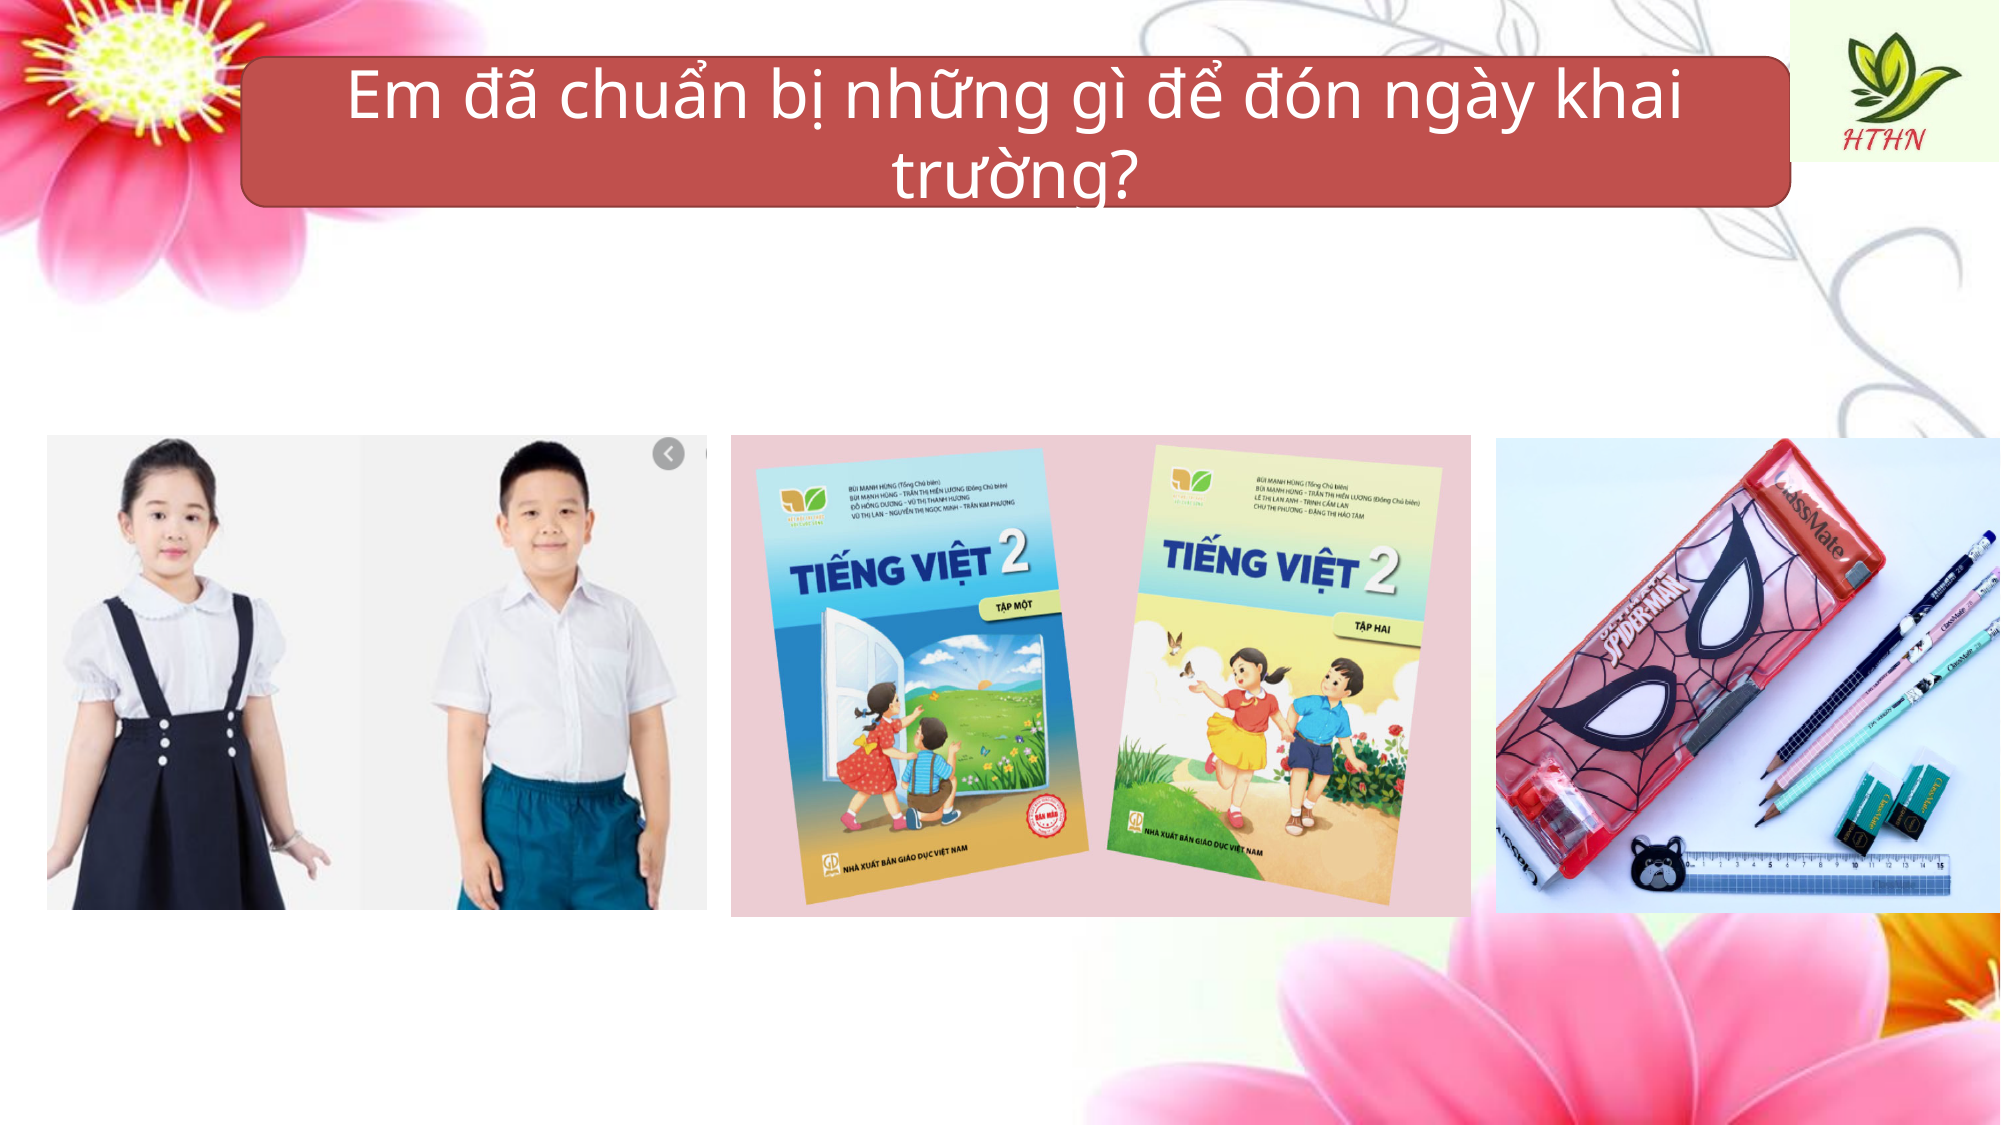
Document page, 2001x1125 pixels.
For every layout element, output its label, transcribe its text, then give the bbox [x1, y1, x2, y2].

text_box Em đã chuẩn bị những gì để đón ngày khai trường? [240, 55, 1792, 208]
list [731, 435, 1471, 917]
picture [0, 0, 2001, 1125]
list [47, 435, 707, 910]
